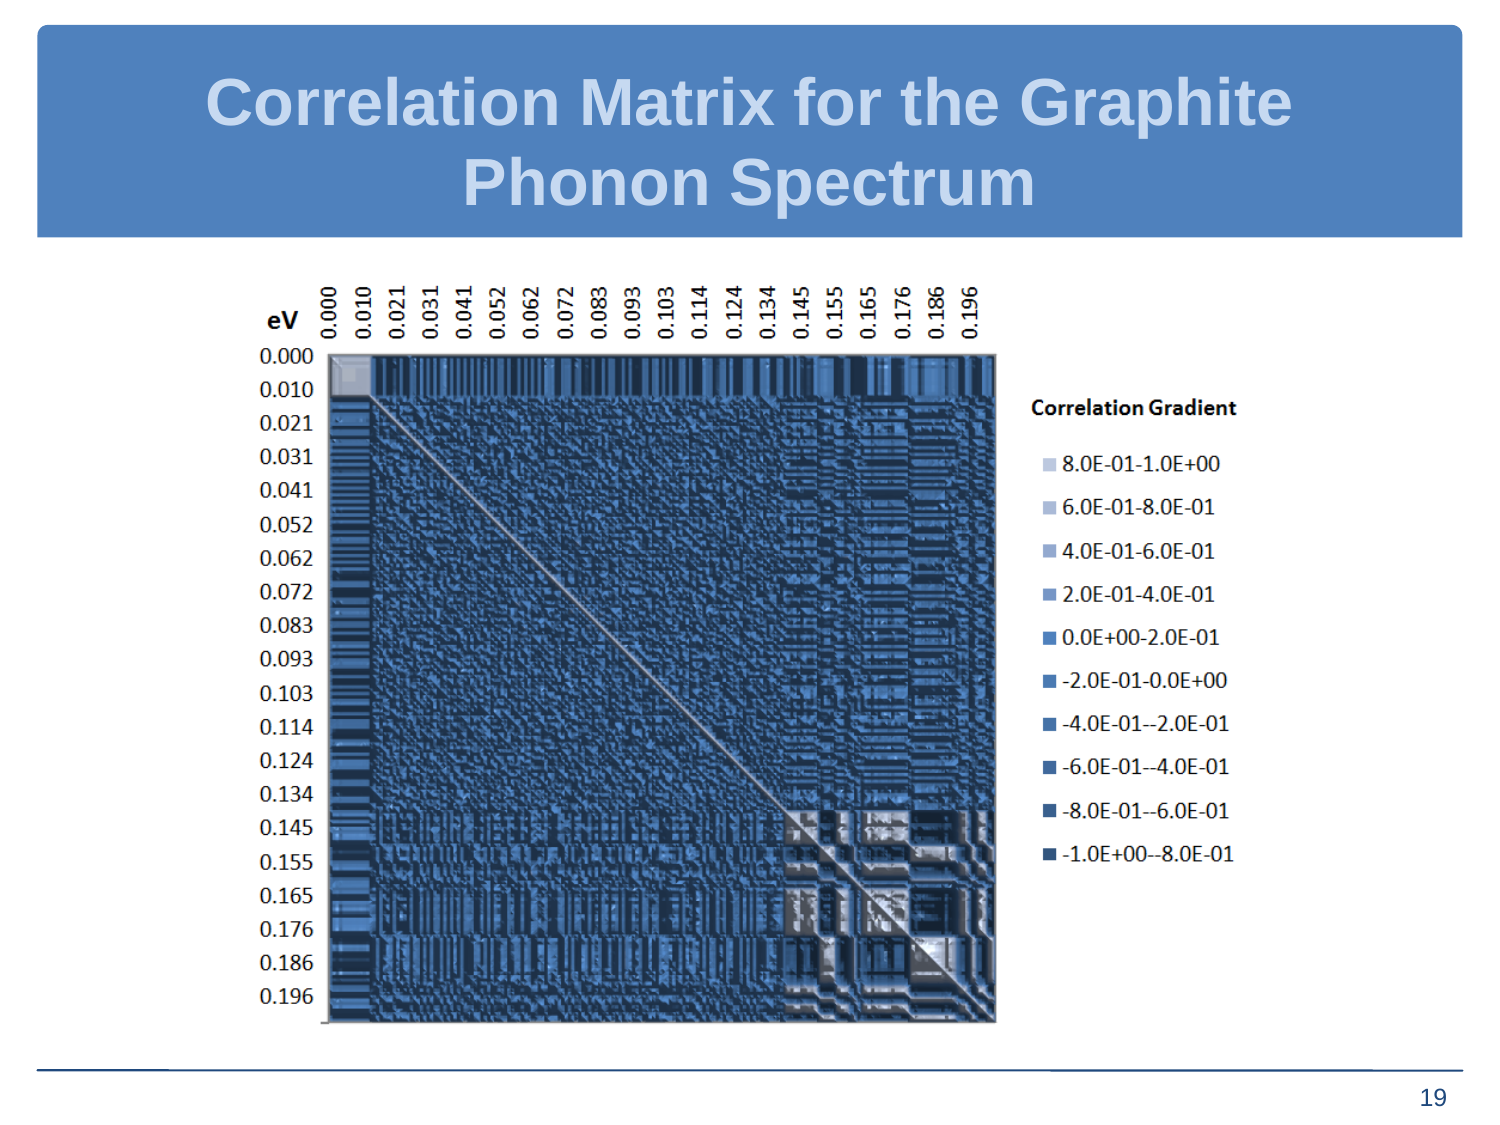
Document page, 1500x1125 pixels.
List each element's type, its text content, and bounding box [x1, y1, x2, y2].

title Correlation Matrix for the Graphite Phonon Spectrum [50, 45, 1450, 233]
slide_number 19 [1112, 1069, 1463, 1123]
picture [249, 274, 1251, 1041]
